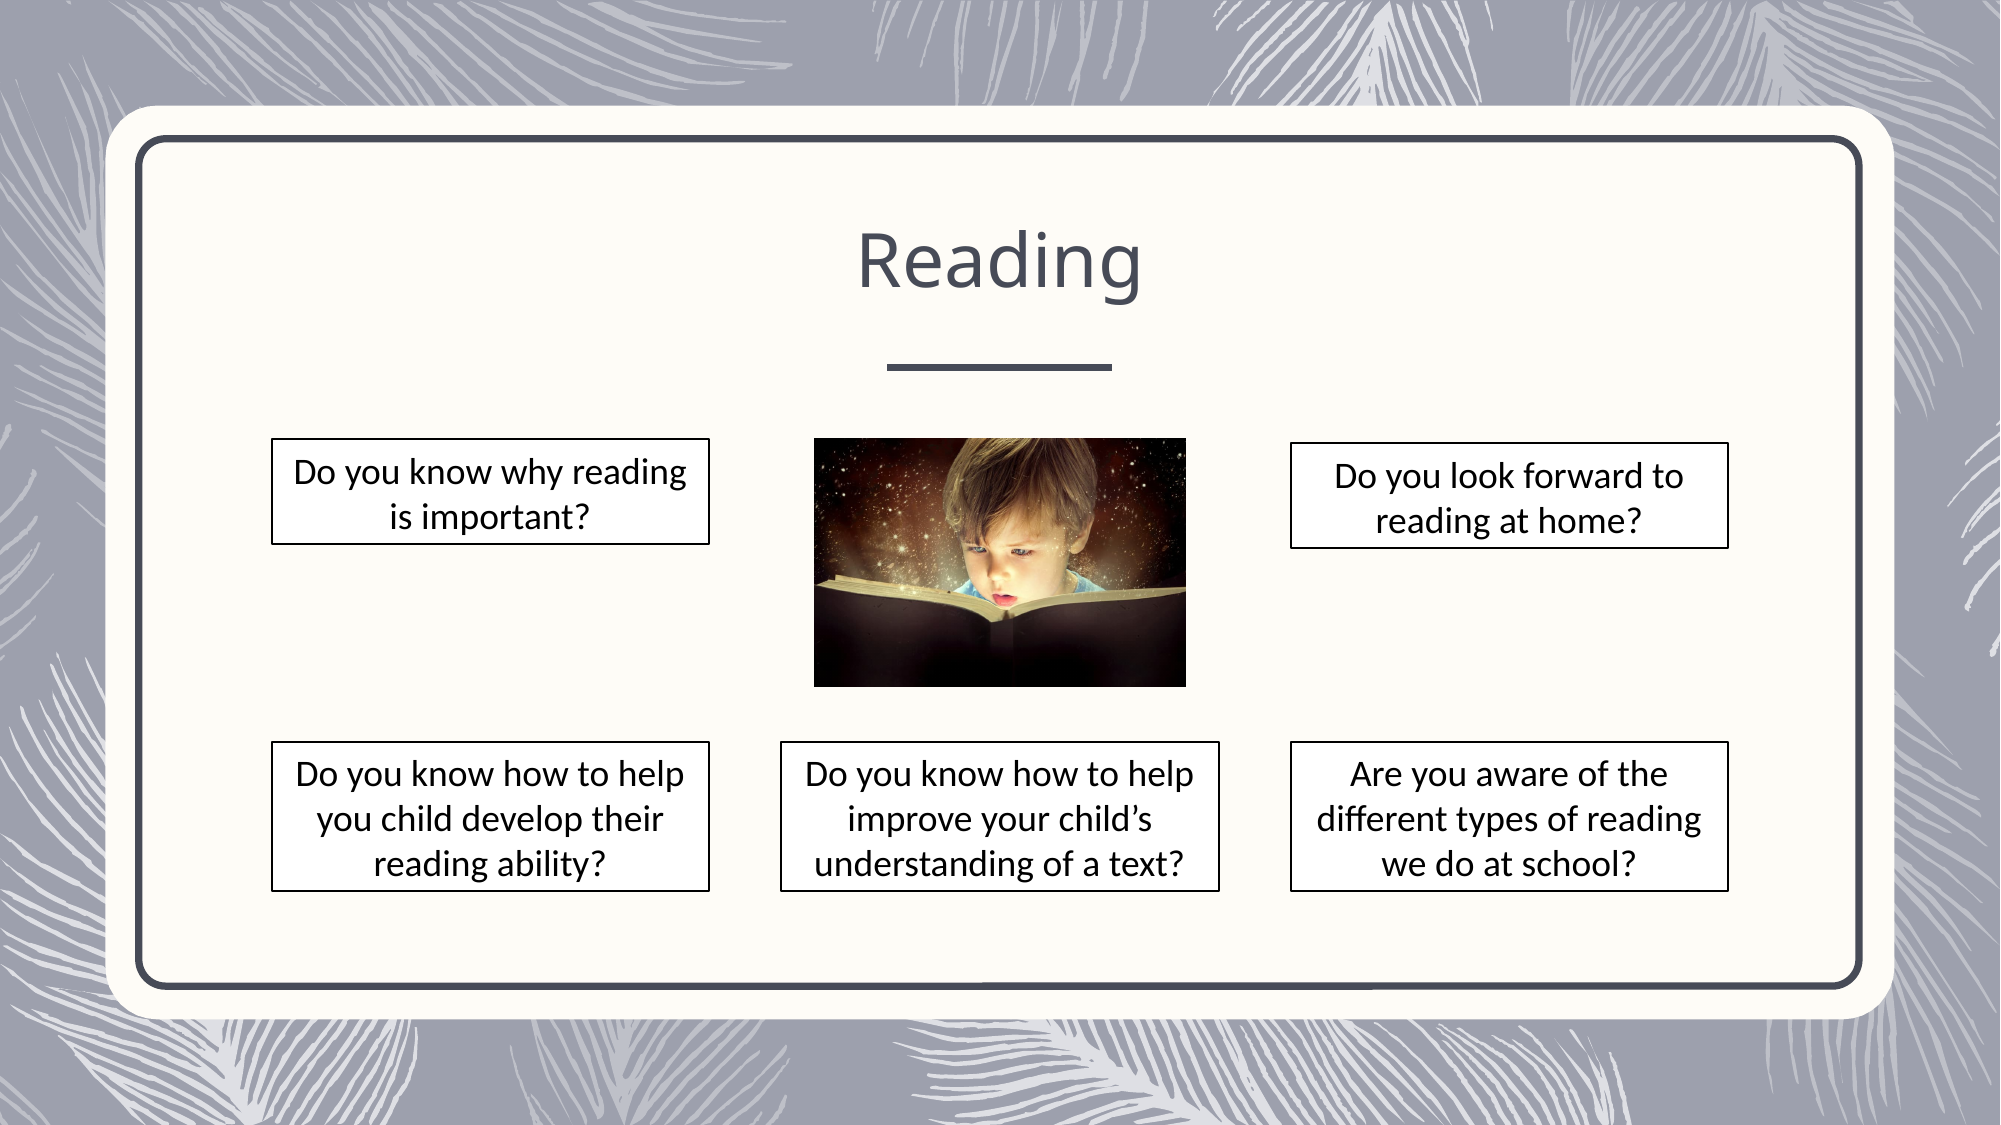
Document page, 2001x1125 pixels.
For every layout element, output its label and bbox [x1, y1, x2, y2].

text_box [0, 0, 2000, 1125]
picture [814, 438, 1186, 687]
